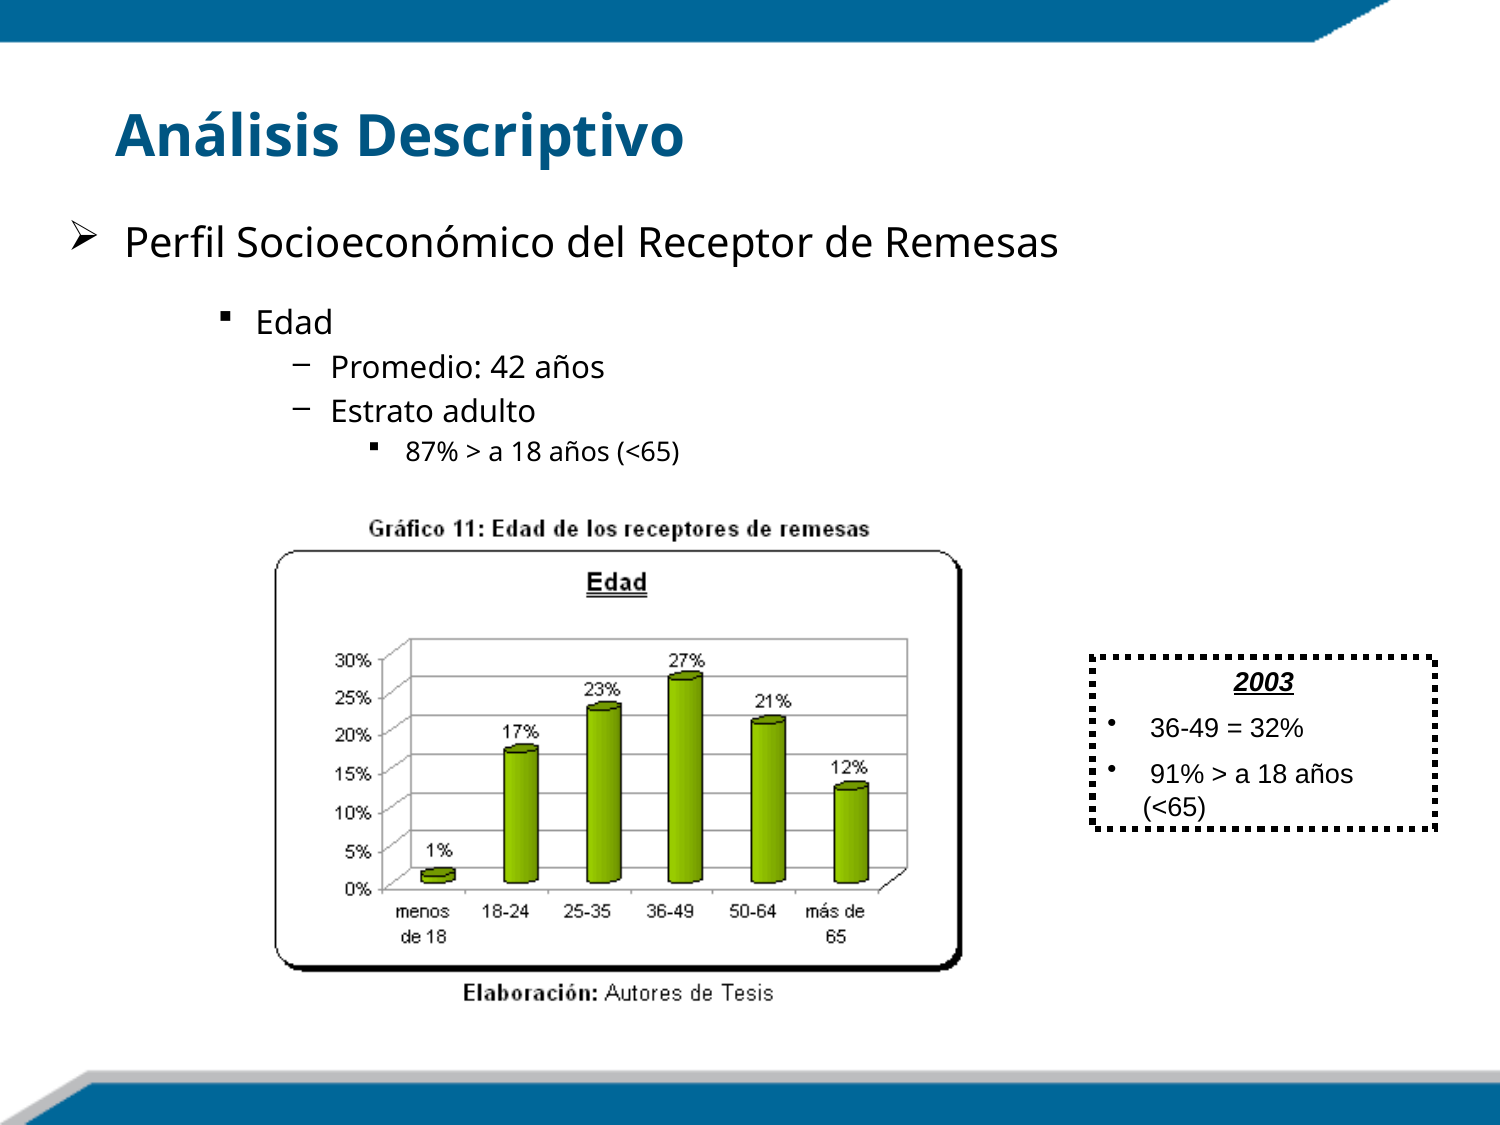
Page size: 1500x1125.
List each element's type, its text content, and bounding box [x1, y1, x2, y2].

picture [0, 0, 1500, 1125]
text_box 2003 36-49 = 32% 91% > a 18 años (<65) [1092, 656, 1435, 829]
text_box Perfil Socioeconómico del Receptor de Remesas Edad Promedio: 42 años Estrato adulto 87% > a 18 años (<65) [53, 207, 1459, 1059]
title Análisis Descriptivo [100, 89, 1376, 197]
